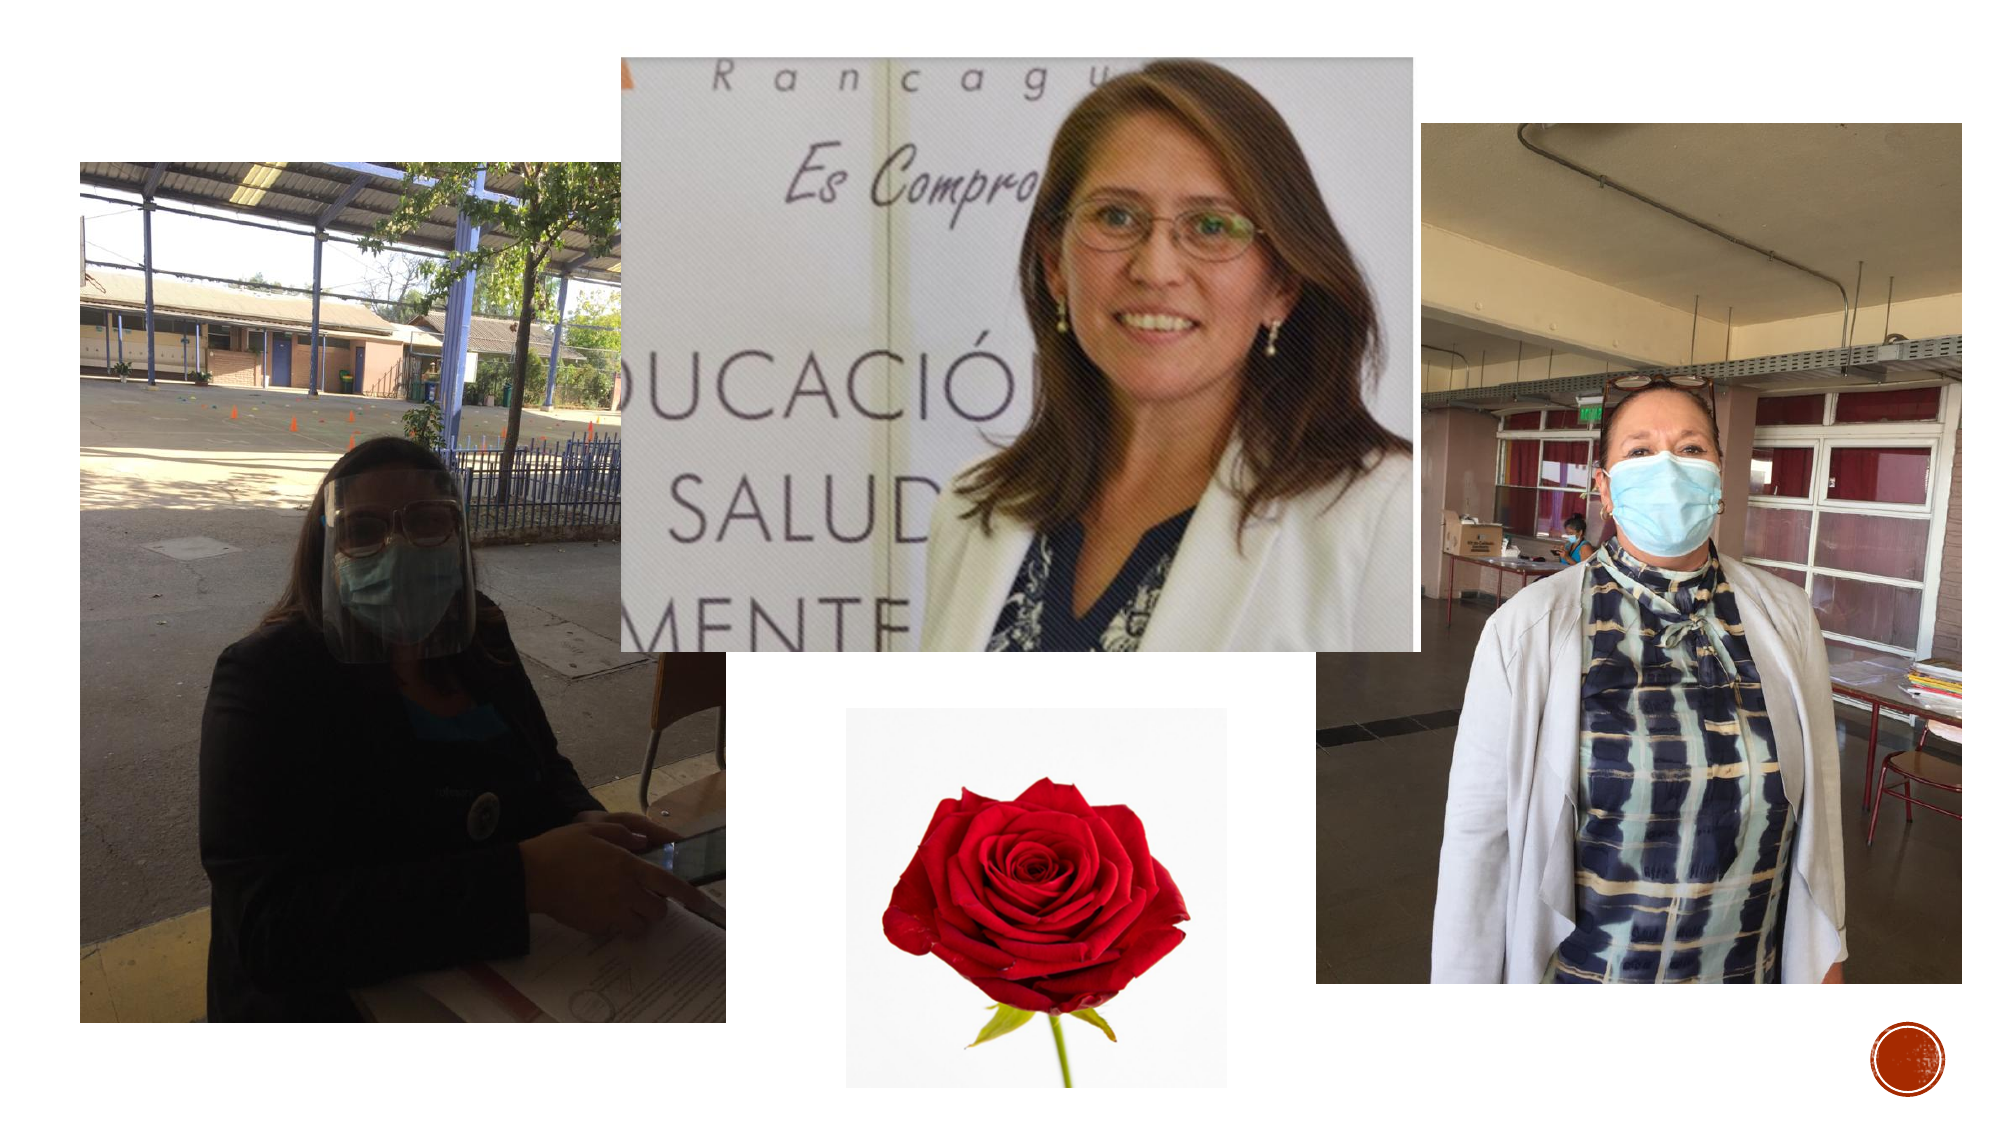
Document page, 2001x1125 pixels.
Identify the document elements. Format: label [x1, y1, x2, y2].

picture [846, 708, 1227, 1088]
picture [80, 47, 1962, 1023]
